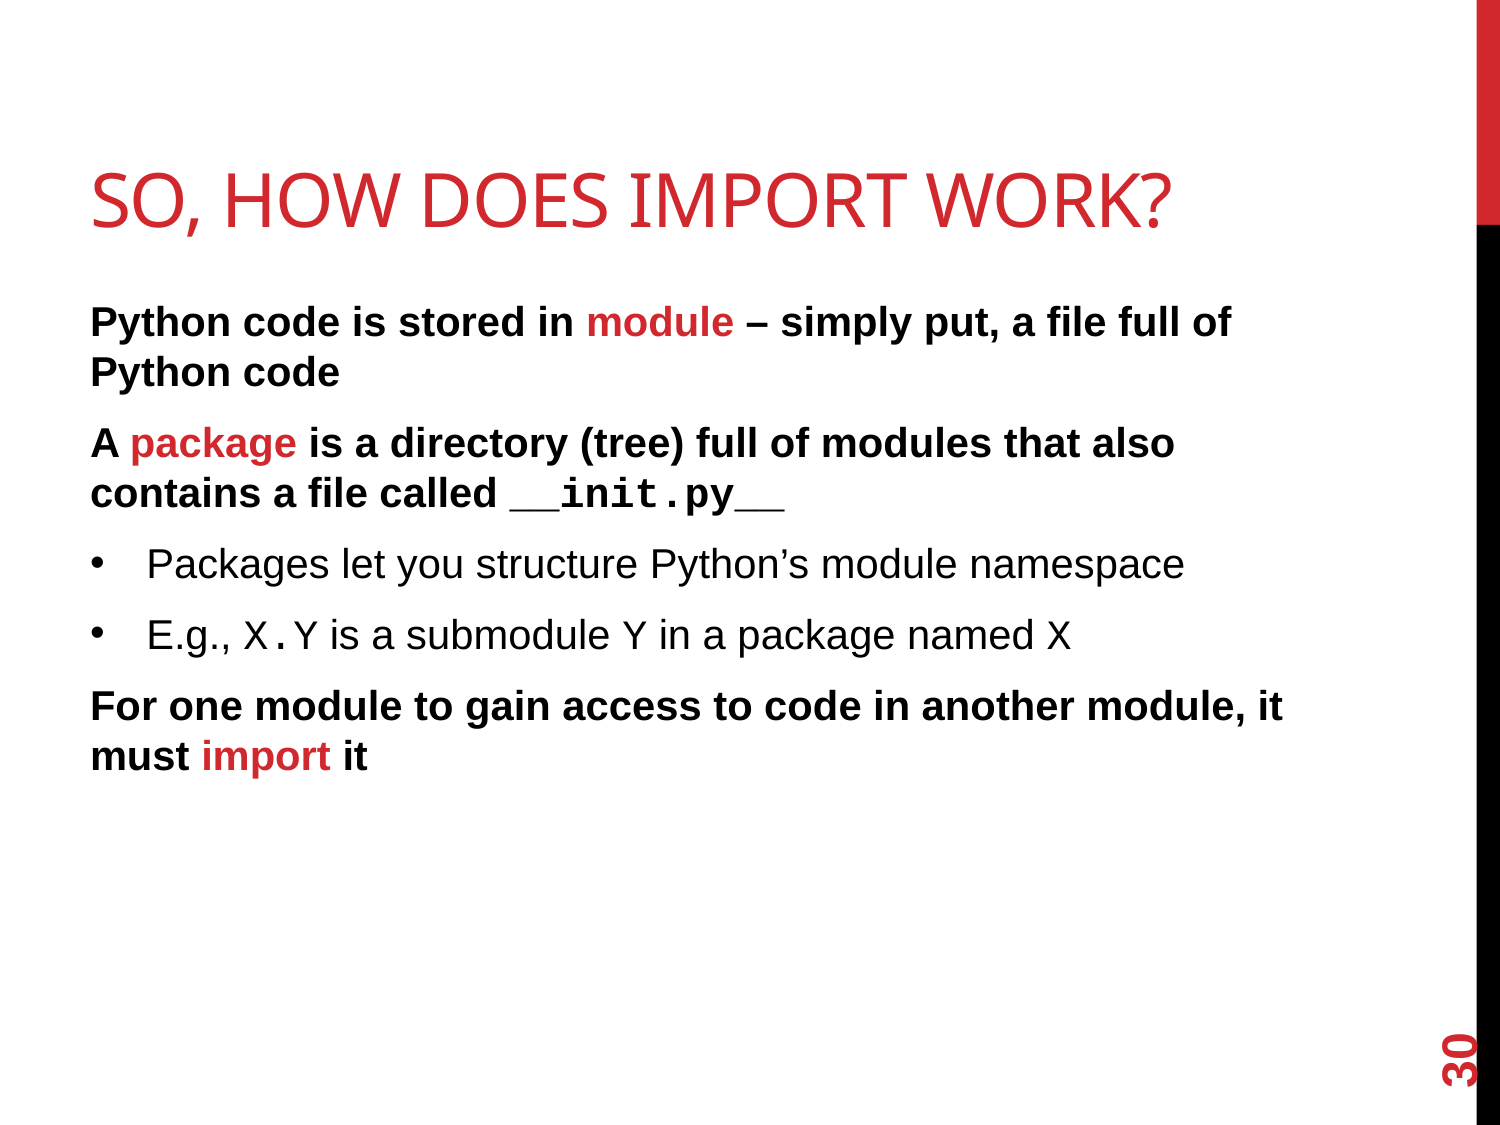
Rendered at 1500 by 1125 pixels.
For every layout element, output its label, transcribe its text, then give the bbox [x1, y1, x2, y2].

title So, How does Import Work? [75, 25, 1389, 250]
slide_number 30 [1427, 887, 1488, 1104]
list Python code is stored in module – simply put, a file full of Python code A package is a directory (tree) full of modules that also contains a file called __init.py__ Packages let you structure Python’s module namespace E.g., X.Y is a submodule Y in a package named X For one module to gain access to code in another module, it must import it [75, 287, 1325, 1005]
